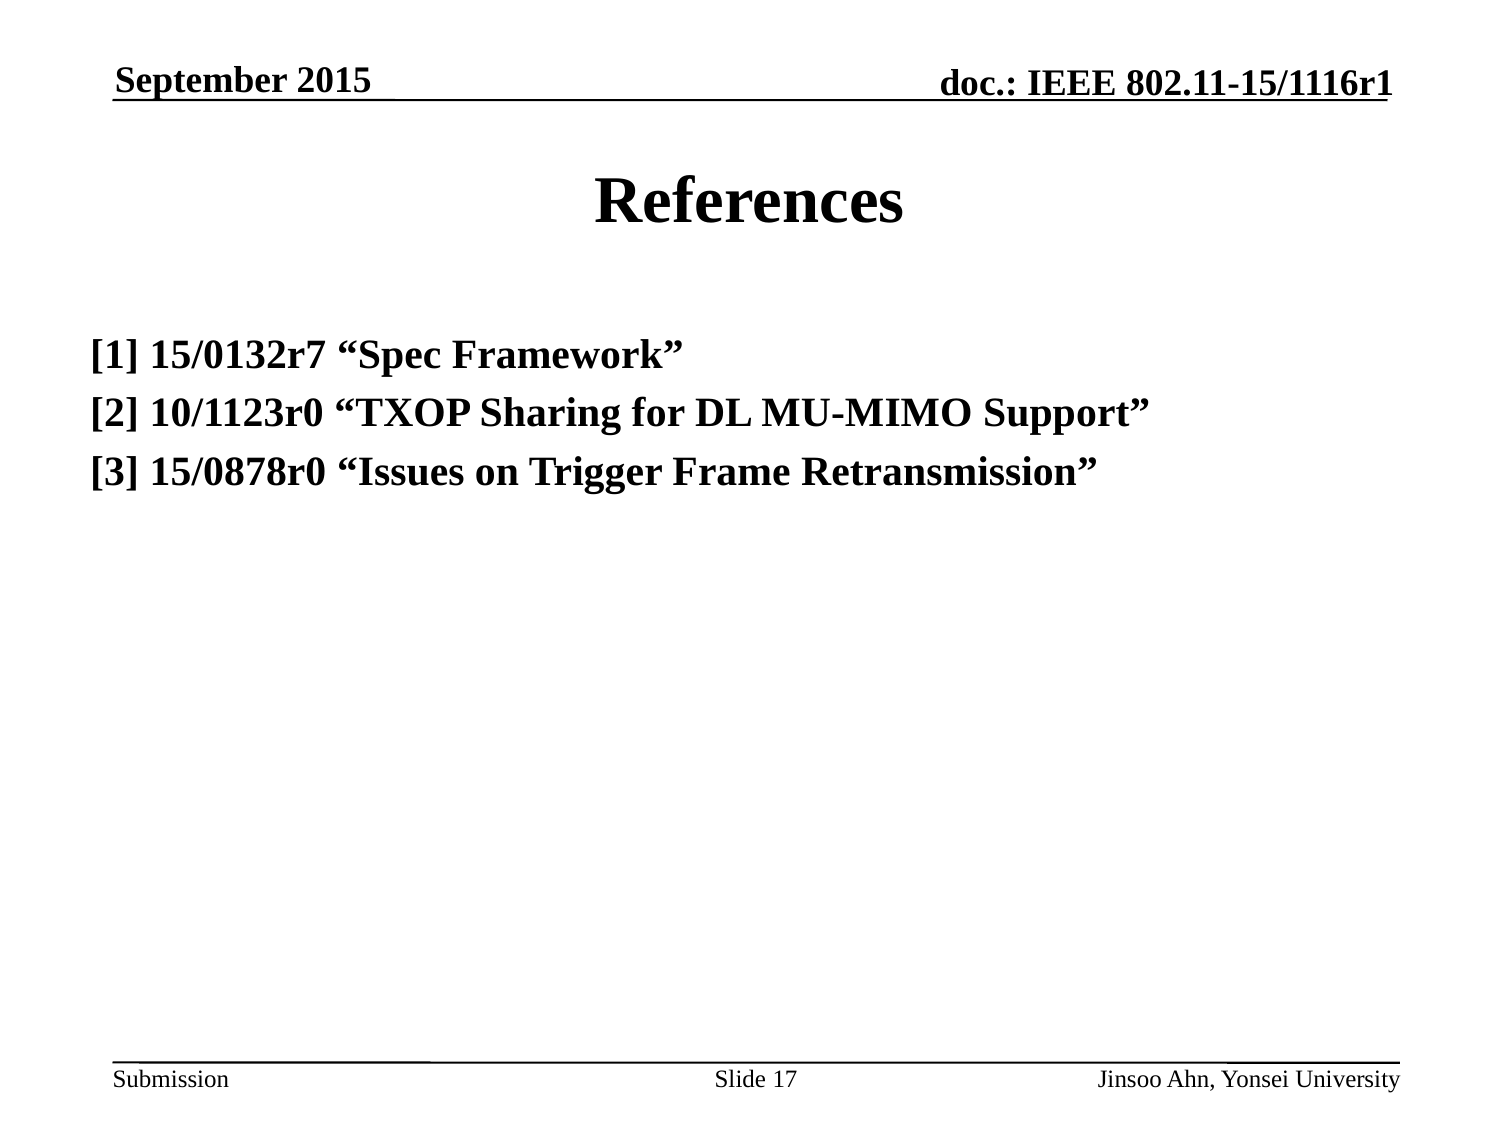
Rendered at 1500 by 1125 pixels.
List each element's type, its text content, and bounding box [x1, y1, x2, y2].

title References [74, 101, 1426, 290]
list [1] 15/0132r7 “Spec Framework” [2] 10/1123r0 “TXOP Sharing for DL MU-MIMO Support” [3] 15/0878r0 “Issues on Trigger Frame Retransmission” [74, 318, 1426, 1062]
